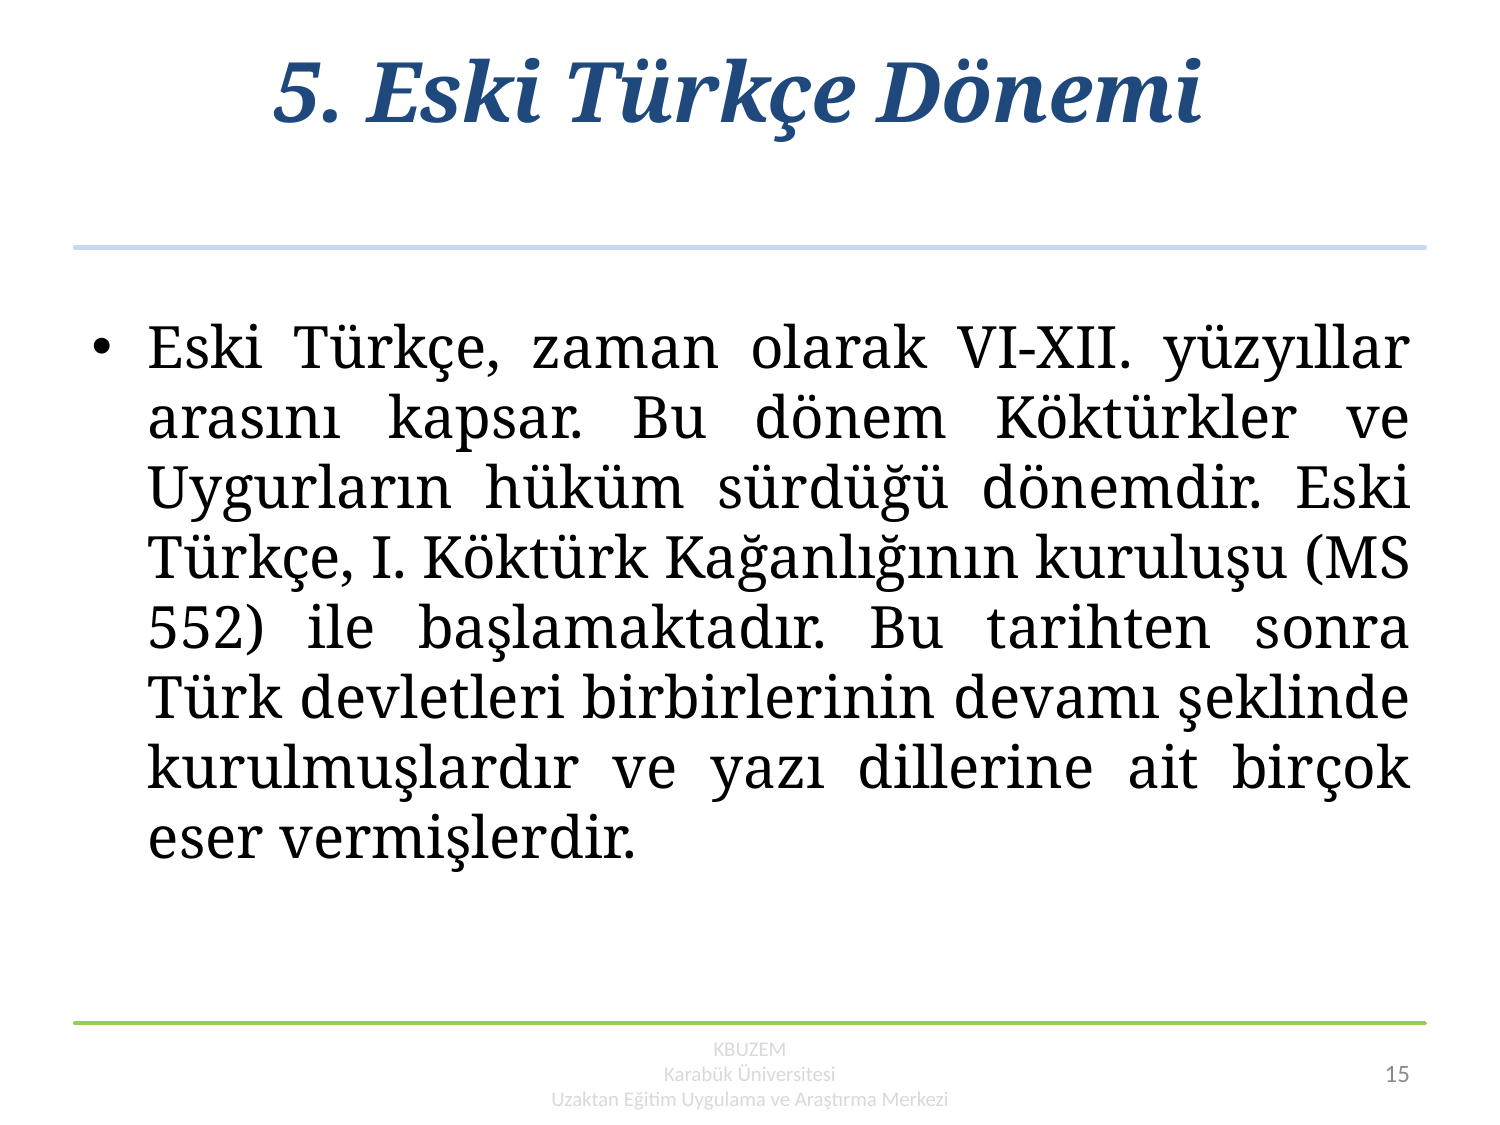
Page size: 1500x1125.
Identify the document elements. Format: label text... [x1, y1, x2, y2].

footer KBUZEM Karabük Üniversitesi Uzaktan Eğitim Uygulama ve Araştırma Merkezi [431, 1042, 1069, 1103]
slide_number 15 [1074, 1042, 1425, 1103]
title 5. Eski Türkçe Dönemi [75, 45, 1425, 233]
list Eski Türkçe, zaman olarak VI-XII. yüzyıllar arasını kapsar. Bu dönem Köktürkler ve Uygurların hüküm sürdüğü dönemdir. Eski Türkçe, I. Köktürk Kağanlığının kuruluşu (MS 552) ile başlamaktadır. Bu tarihten sonra Türk devletleri birbirlerinin devamı şeklinde kurulmuşlardır ve yazı dillerine ait birçok eser vermişlerdir. [76, 302, 1427, 1046]
